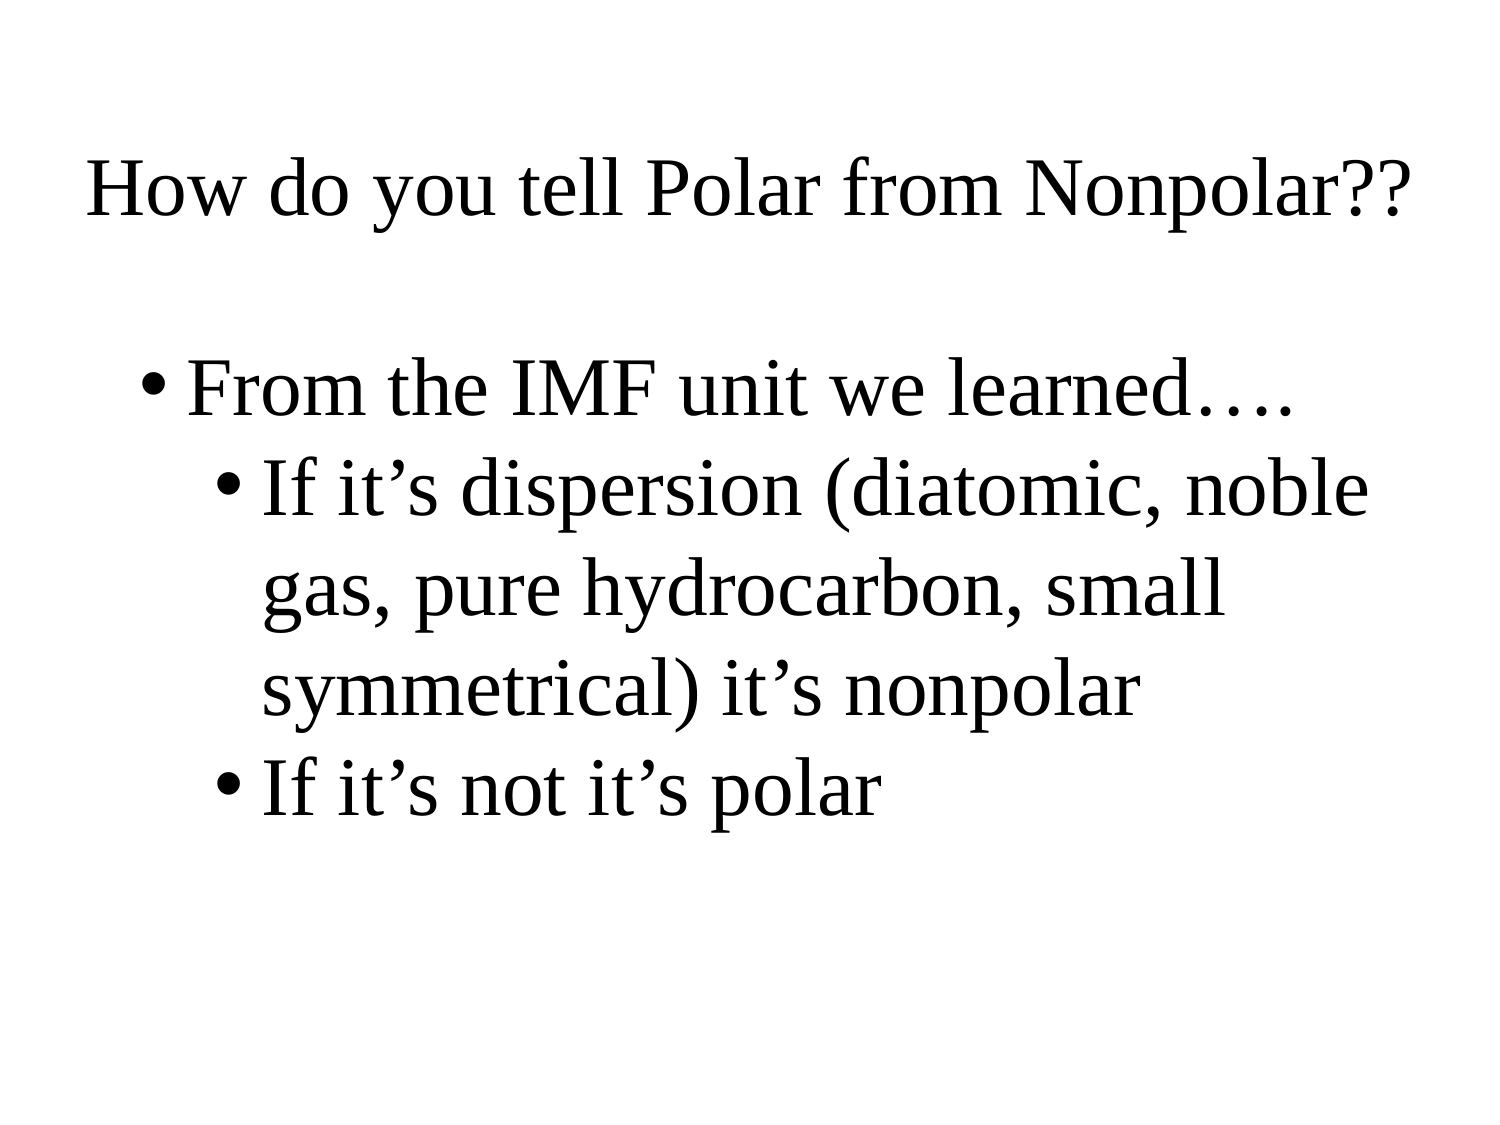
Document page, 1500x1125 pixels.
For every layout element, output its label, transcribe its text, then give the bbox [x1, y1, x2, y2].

text_box How do you tell Polar from Nonpolar?? [24, 125, 1475, 240]
text_box From the IMF unit we learned…. If it’s dispersion (diatomic, noble gas, pure hydrocarbon, small symmetrical) it’s nonpolar If it’s not it’s polar [124, 324, 1463, 840]
